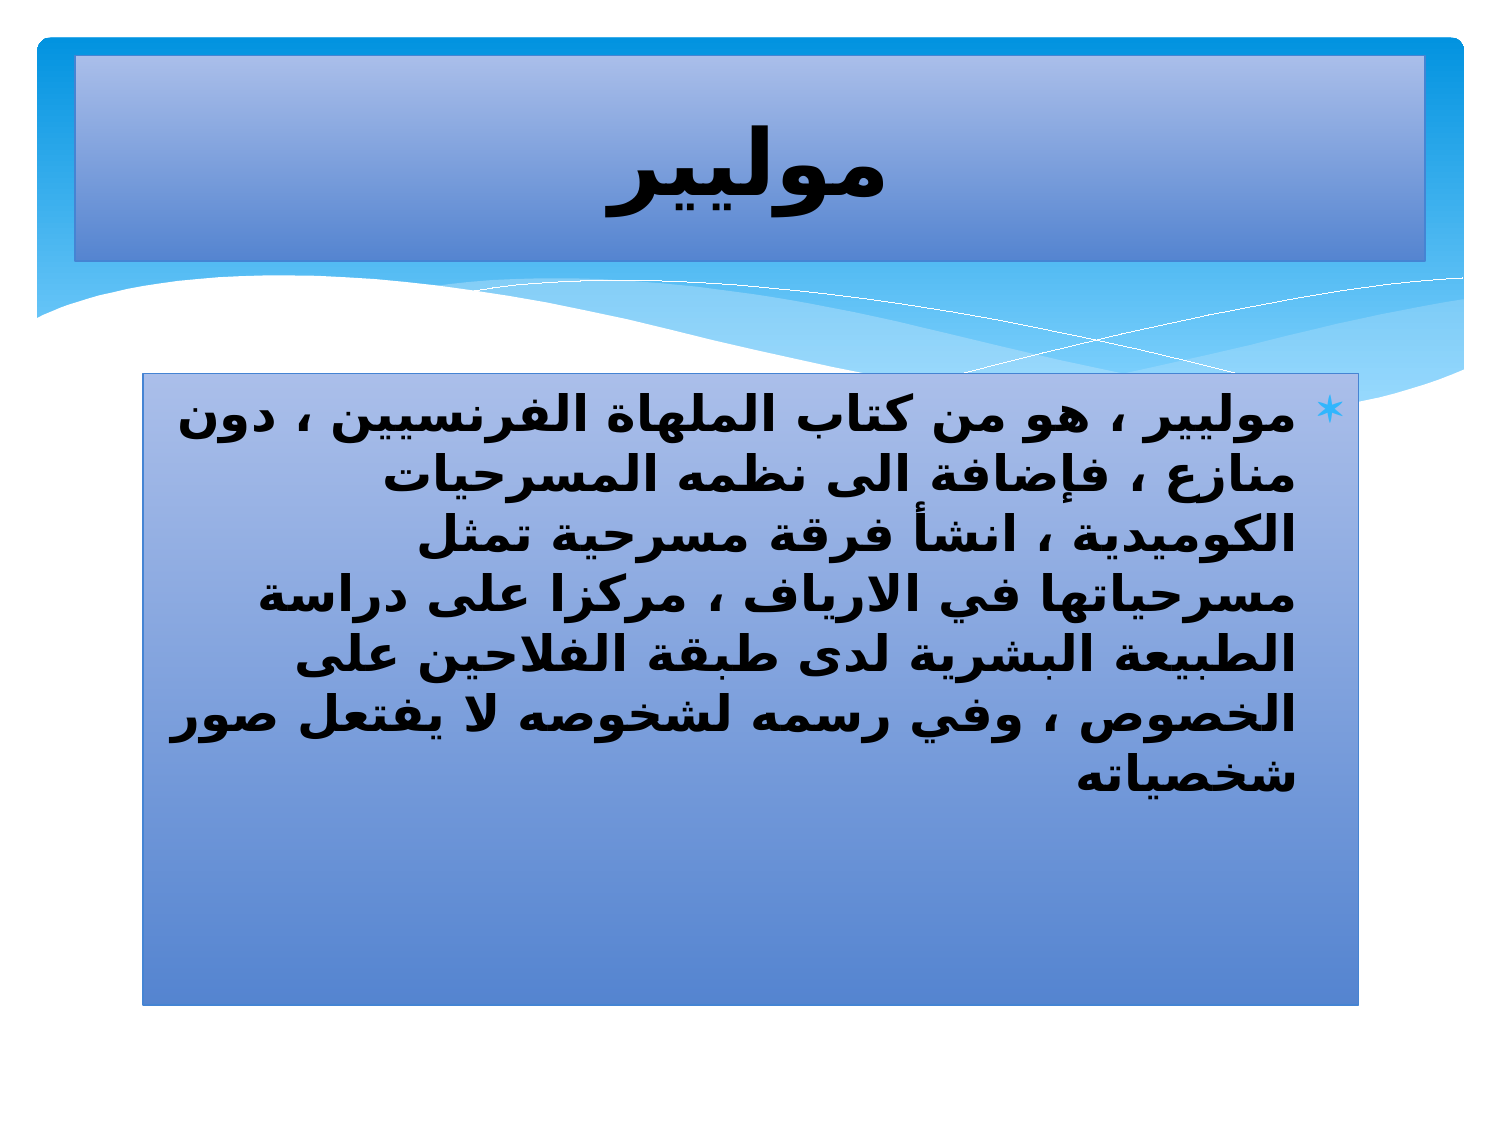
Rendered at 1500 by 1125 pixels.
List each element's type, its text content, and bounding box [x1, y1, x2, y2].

list موليير ، هو من كتاب الملهاة الفرنسيين ، دون منازع ، فإضافة الى نظمه المسرحيات الكوميدية ، انشأ فرقة مسرحية تمثل مسرحياتها في الارياف ، مركزا على دراسة الطبيعة البشرية لدى طبقة الفلاحين على الخصوص ، وفي رسمه لشخوصه لا يفتعل صور شخصياته [142, 373, 1359, 1006]
title موليير [74, 55, 1426, 262]
